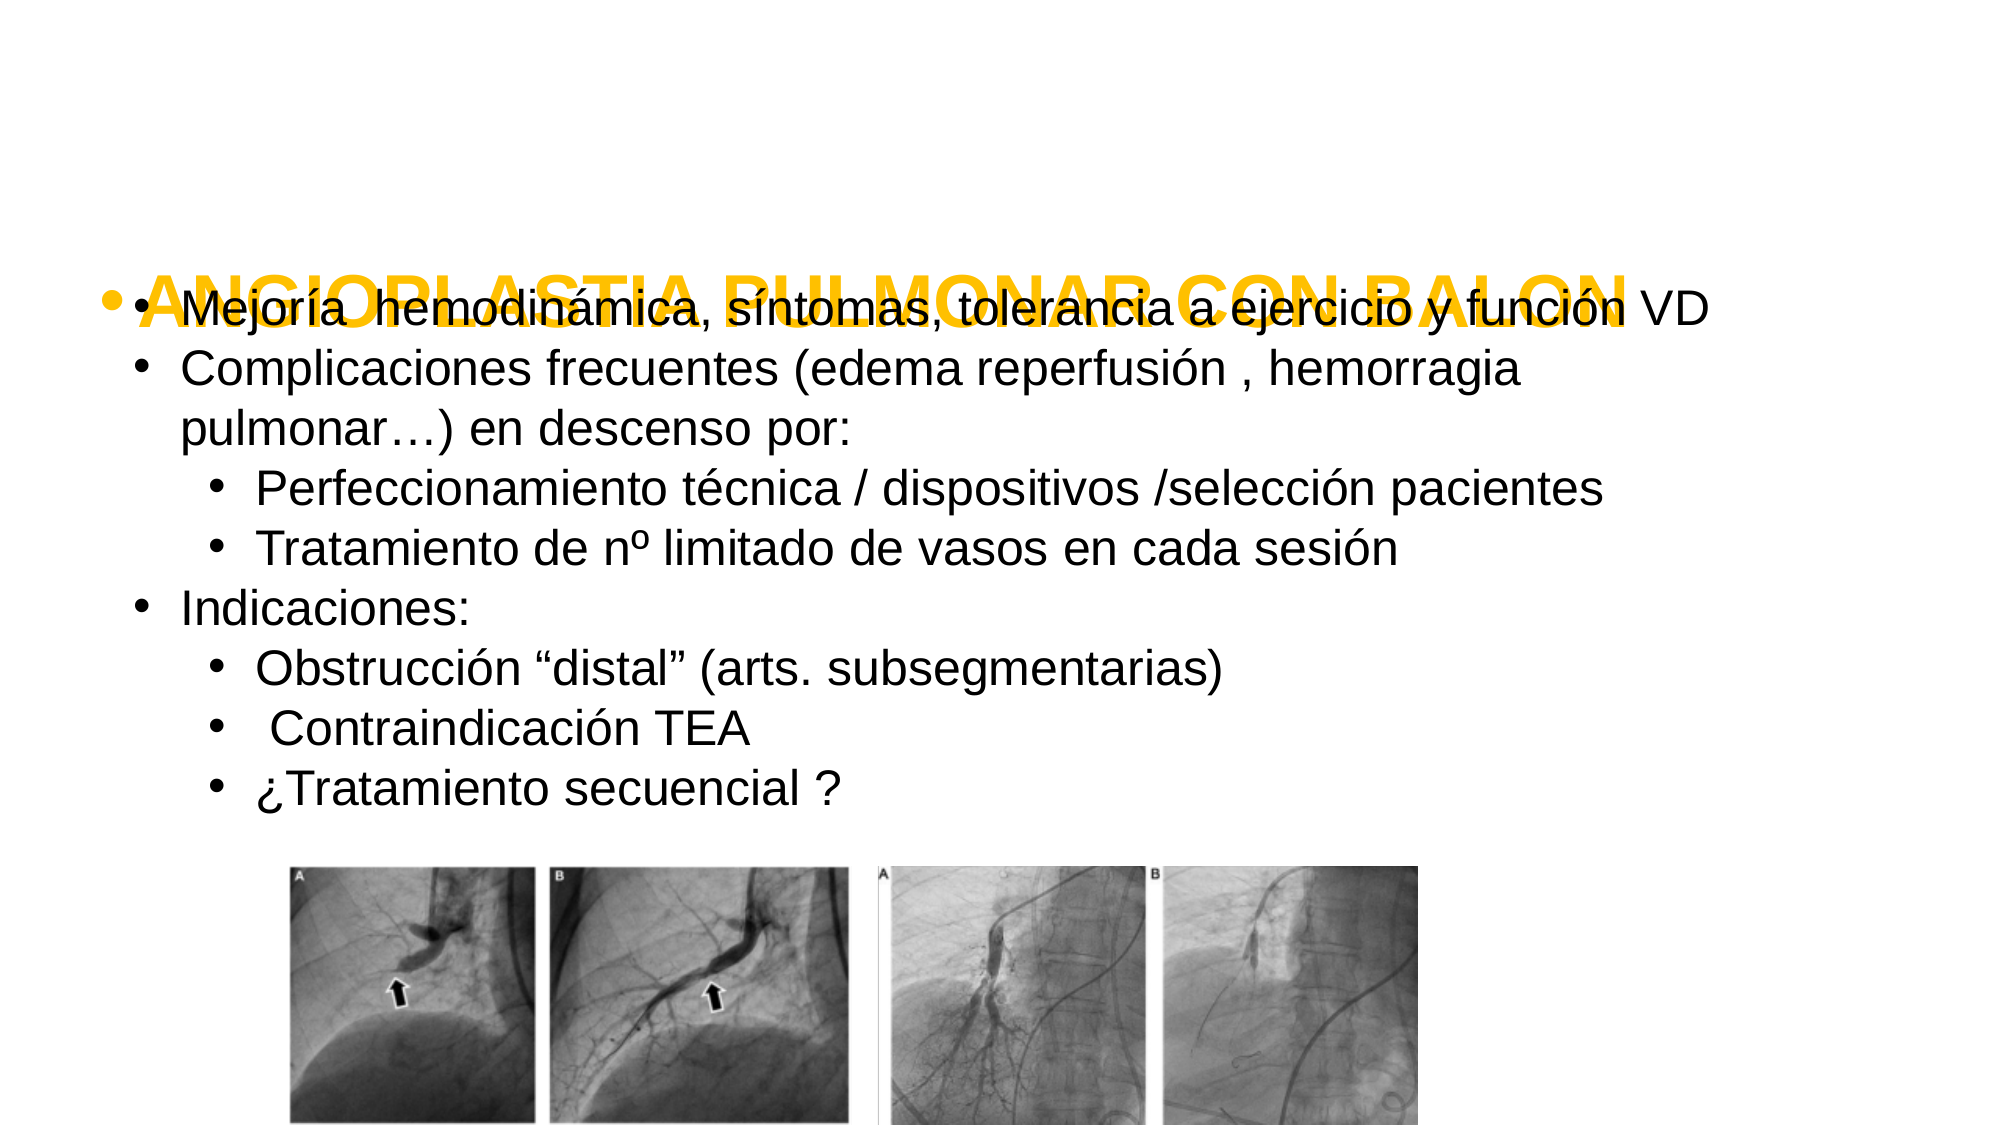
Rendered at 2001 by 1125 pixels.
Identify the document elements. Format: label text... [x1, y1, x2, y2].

text_box Mejoría hemodinámica, síntomas, tolerancia a ejercicio y función VD Complicaciones frecuentes (edema reperfusión , hemorragia pulmonar…) en descenso por: Perfeccionamiento técnica / dispositivos /selección pacientes Tratamiento de nº limitado de vasos en cada sesión Indicaciones: Obstrucción “distal” (arts. subsegmentarias) Contraindicación TEA ¿Tratamiento secuencial ? [118, 267, 1753, 883]
list ANGIOPLASTIA PULMONAR CON BALON [99, 263, 1900, 916]
picture [289, 866, 1418, 1125]
